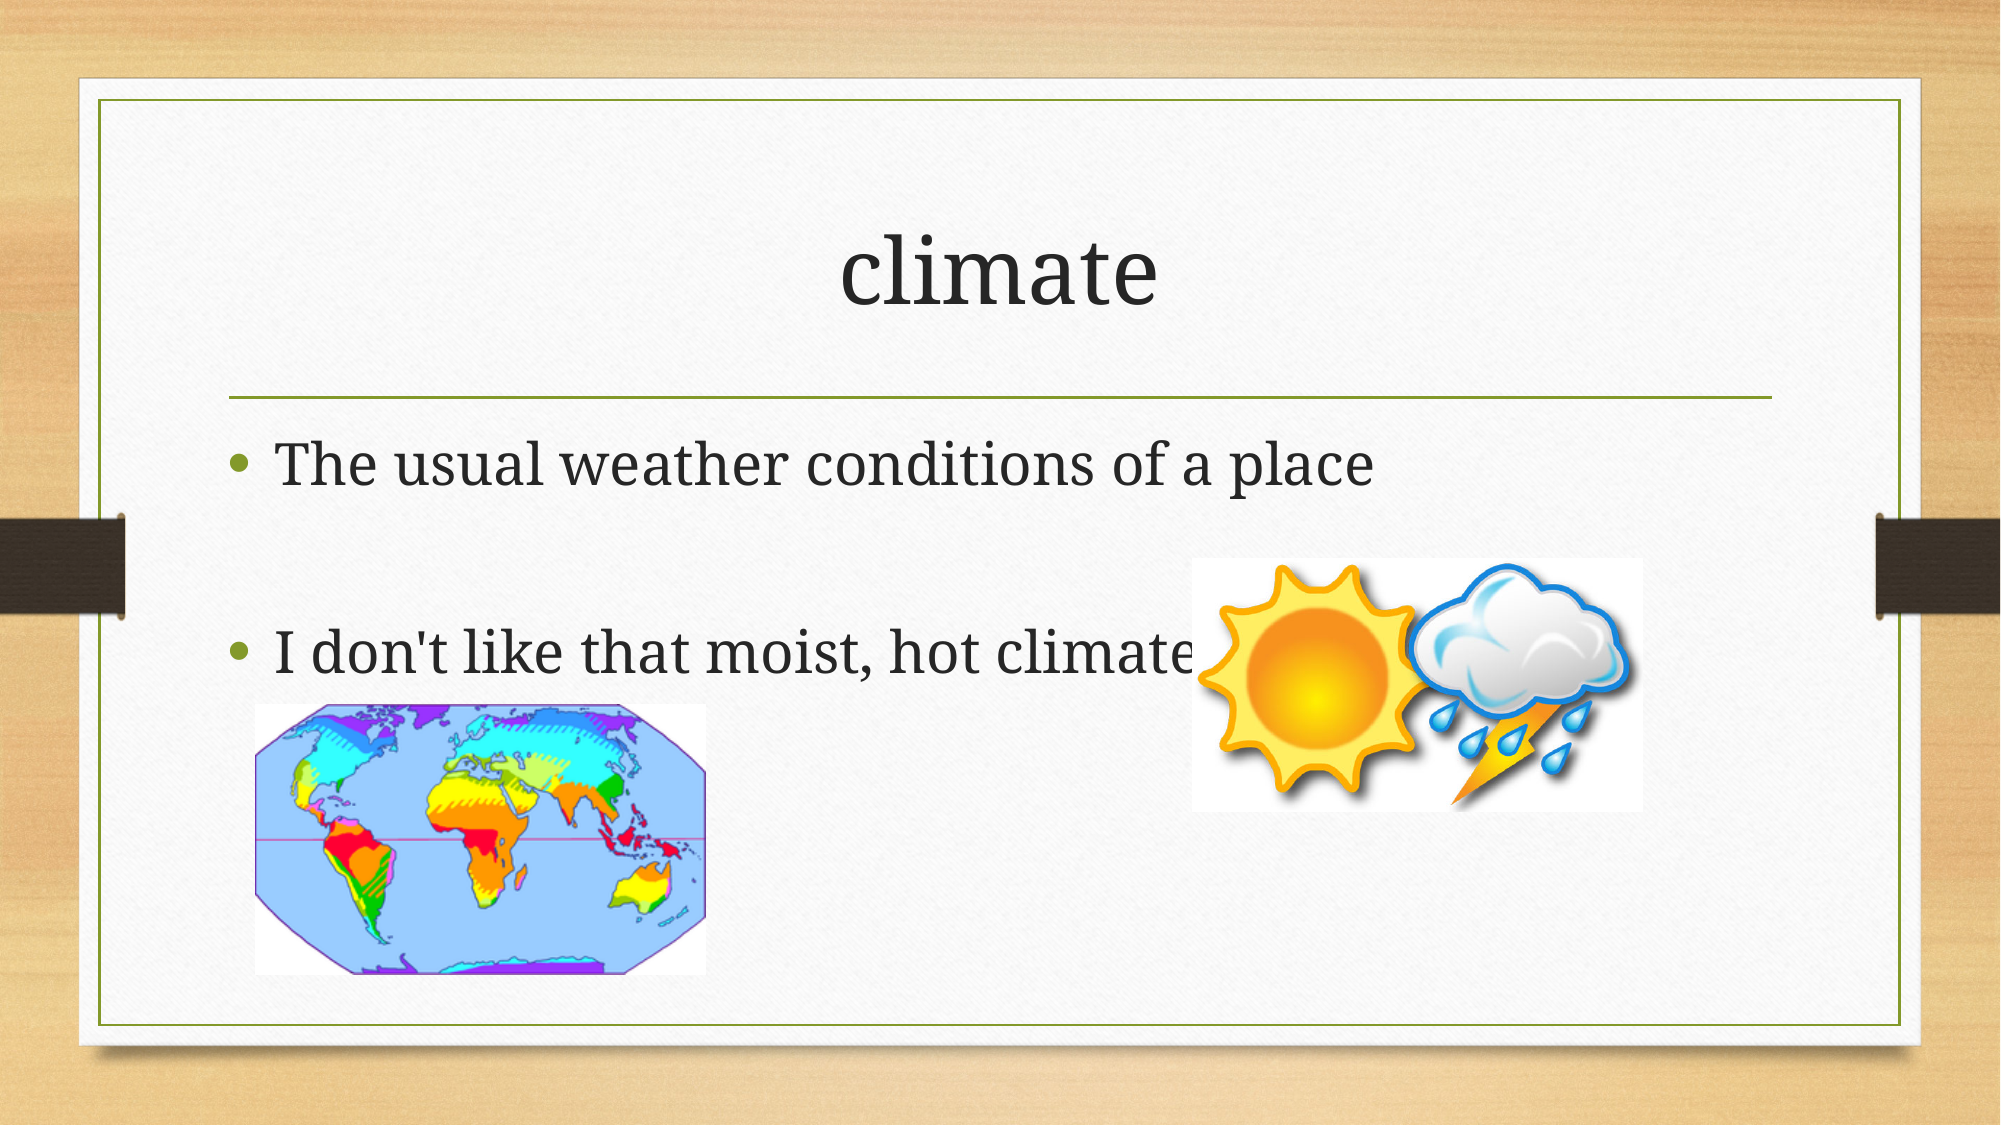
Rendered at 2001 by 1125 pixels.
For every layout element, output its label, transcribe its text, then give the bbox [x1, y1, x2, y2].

title climate [212, 161, 1788, 375]
picture [0, 0, 2001, 1125]
list The usual weather conditions of a place I don't like that moist, hot climate. [212, 419, 1788, 964]
